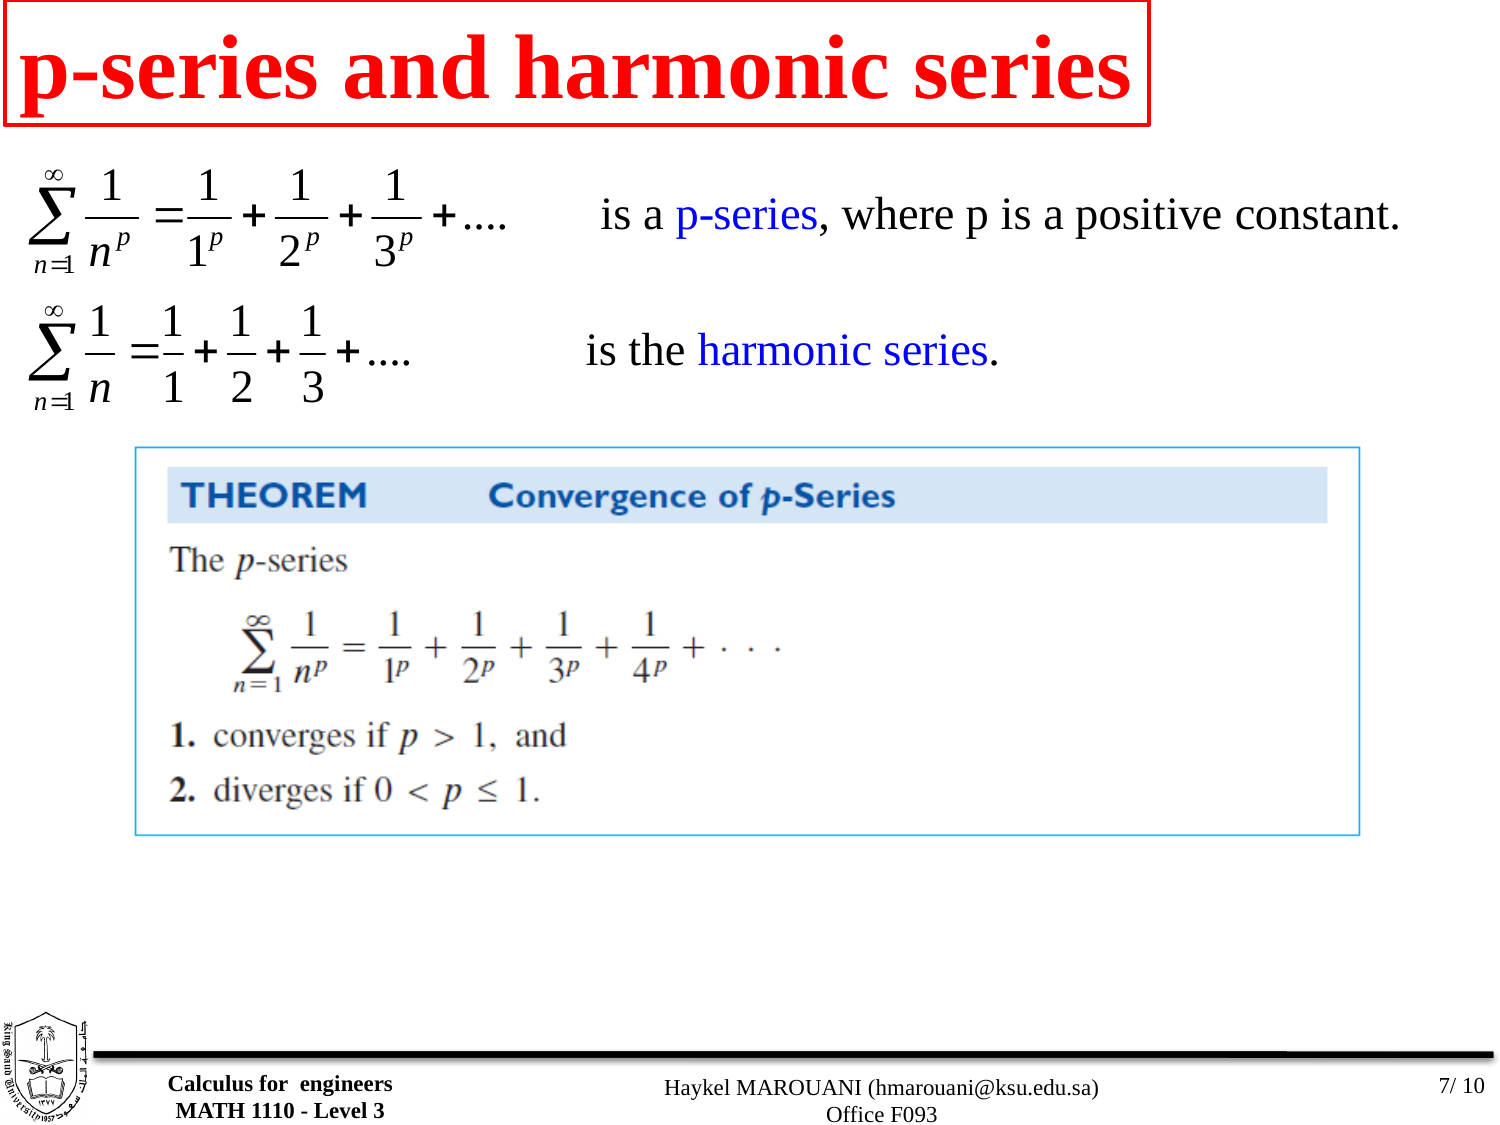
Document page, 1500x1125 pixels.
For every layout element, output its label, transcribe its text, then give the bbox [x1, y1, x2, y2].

slide_number Calculus for engineers MATH 1110 - Level 3 [105, 1060, 456, 1121]
slide_number 7/ 10 [1359, 1062, 1500, 1123]
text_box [21, 149, 1407, 423]
text_box p-series and harmonic series [3, 0, 1151, 127]
footer Haykel MAROUANI (hmarouani@ksu.edu.sa) Office F093 [644, 1065, 1120, 1125]
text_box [116, 433, 1383, 856]
picture [0, 1010, 91, 1125]
